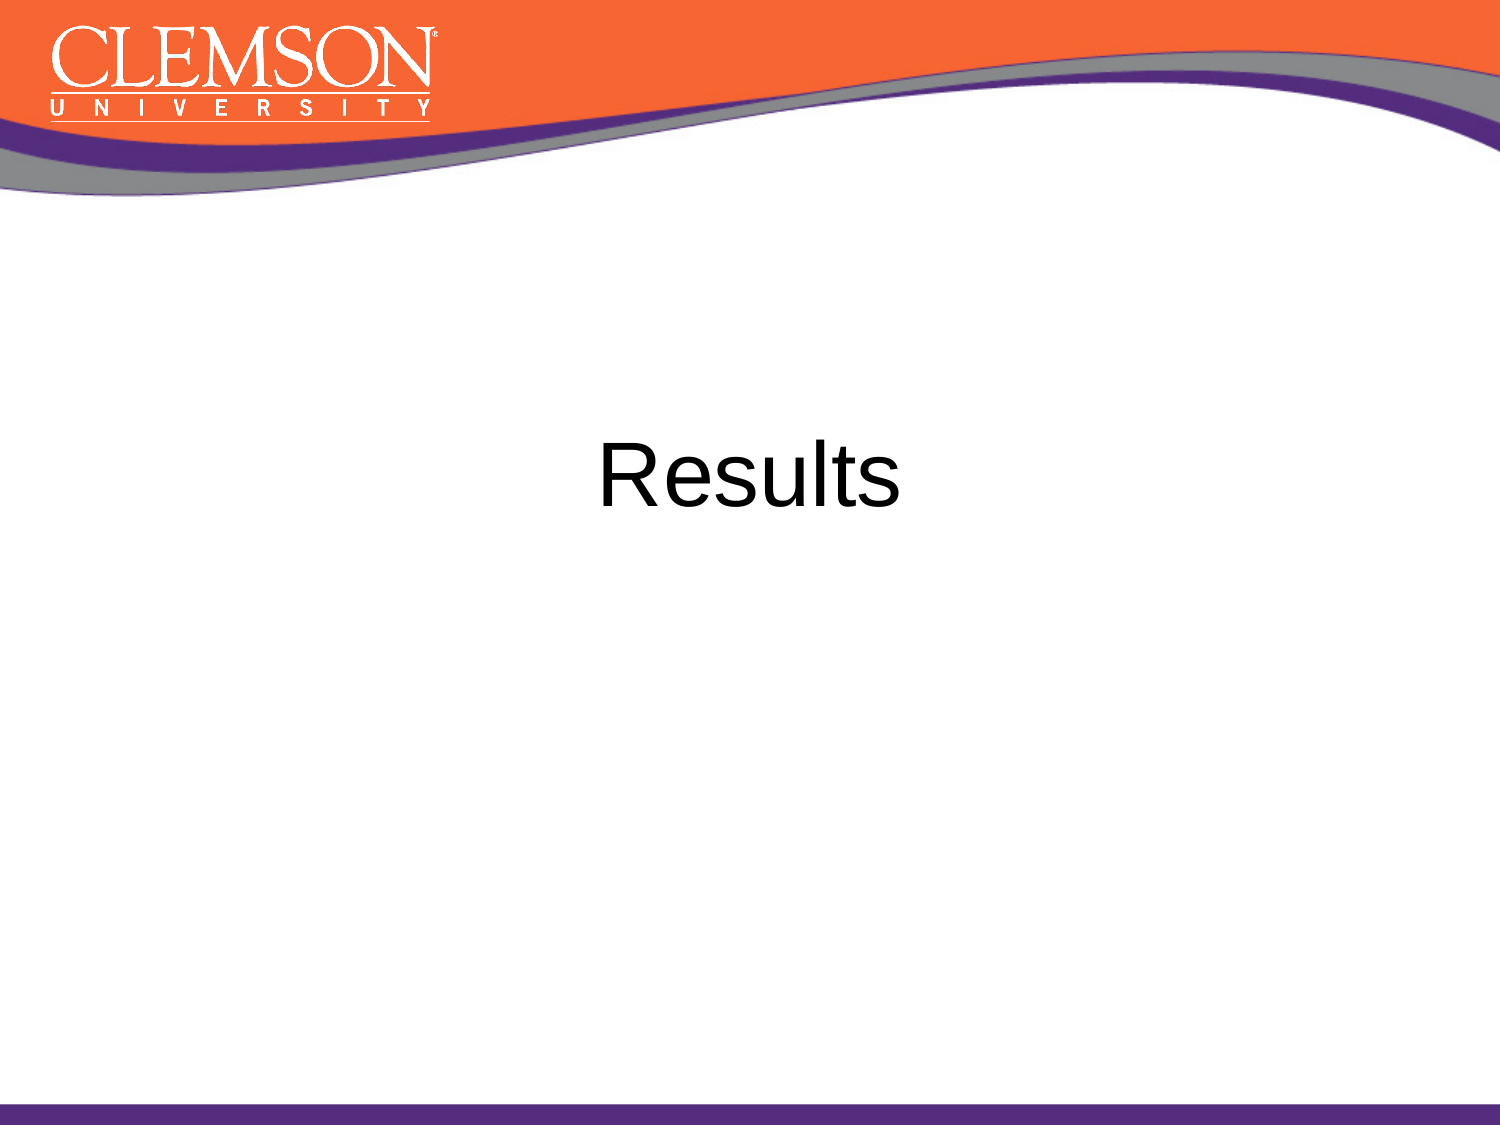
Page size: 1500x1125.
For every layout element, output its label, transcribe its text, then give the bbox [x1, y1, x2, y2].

picture [0, 0, 1500, 1125]
title Results [112, 349, 1388, 591]
